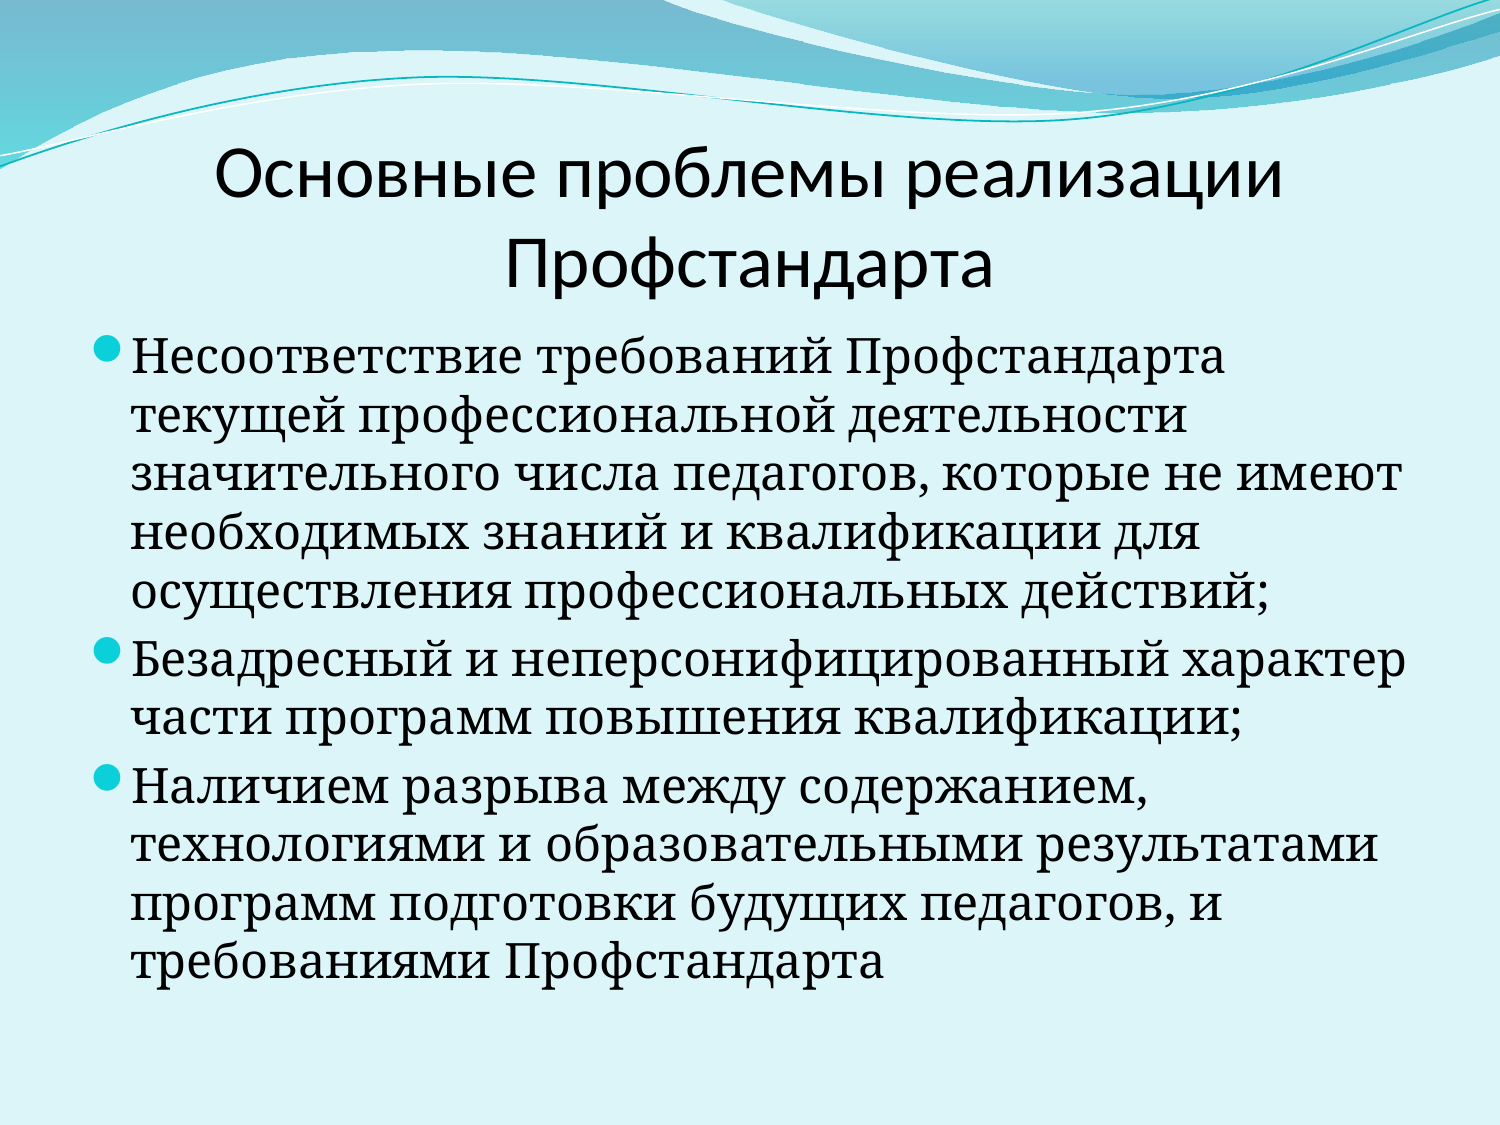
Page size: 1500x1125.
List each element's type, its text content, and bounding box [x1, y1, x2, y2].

title Основные проблемы реализации Профстандарта [75, 115, 1425, 303]
list Несоответствие требований Профстандарта текущей профессиональной деятельности значительного числа педагогов, которые не имеют необходимых знаний и квалификации для осуществления профессиональных действий; Безадресный и неперсонифицированный характер части программ повышения квалификации; Наличием разрыва между содержанием, технологиями и образовательными результатами программ подготовки будущих педагогов, и требованиями Профстандарта [75, 317, 1425, 1038]
